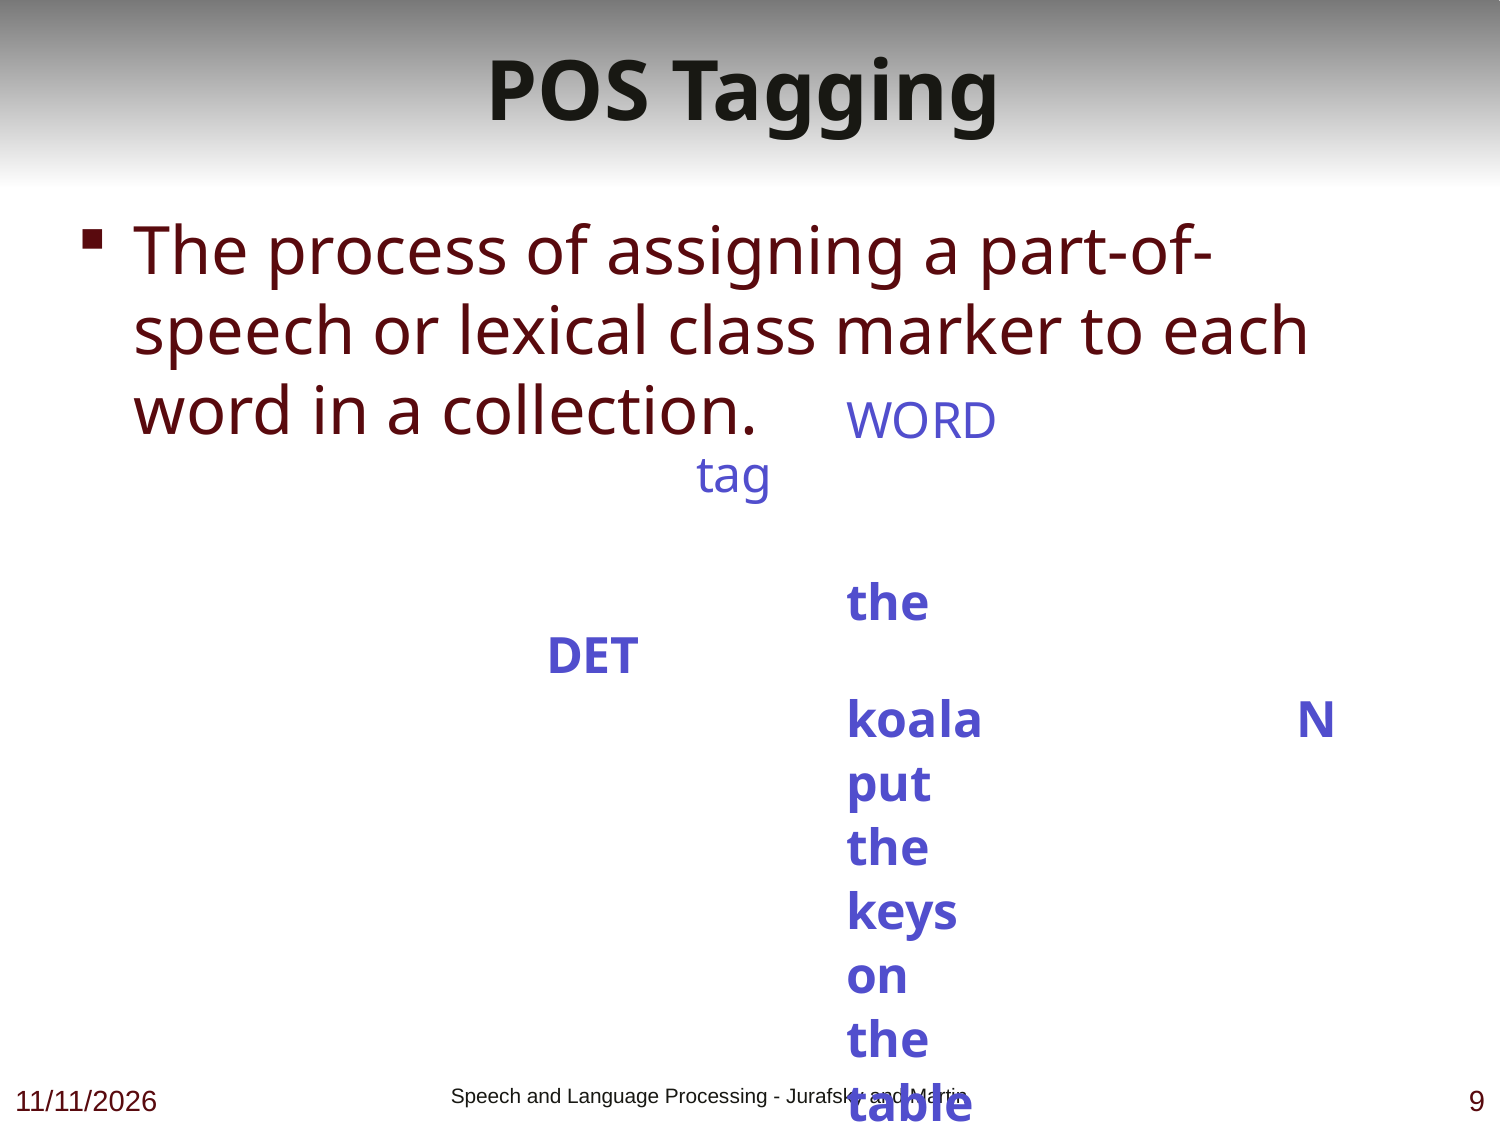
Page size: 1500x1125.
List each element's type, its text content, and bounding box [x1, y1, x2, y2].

title POS Tagging [12, 0, 1475, 175]
text_box WORD tag the DET koala N put the keys on the table [474, 387, 1400, 963]
slide_number 9 [1424, 1074, 1500, 1125]
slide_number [0, 1074, 199, 1125]
footer Speech and Language Processing - Jurafsky and Martin [199, 1074, 1424, 1125]
list The process of assigning a part-of-speech or lexical class marker to each word in a collection. [62, 200, 1413, 488]
